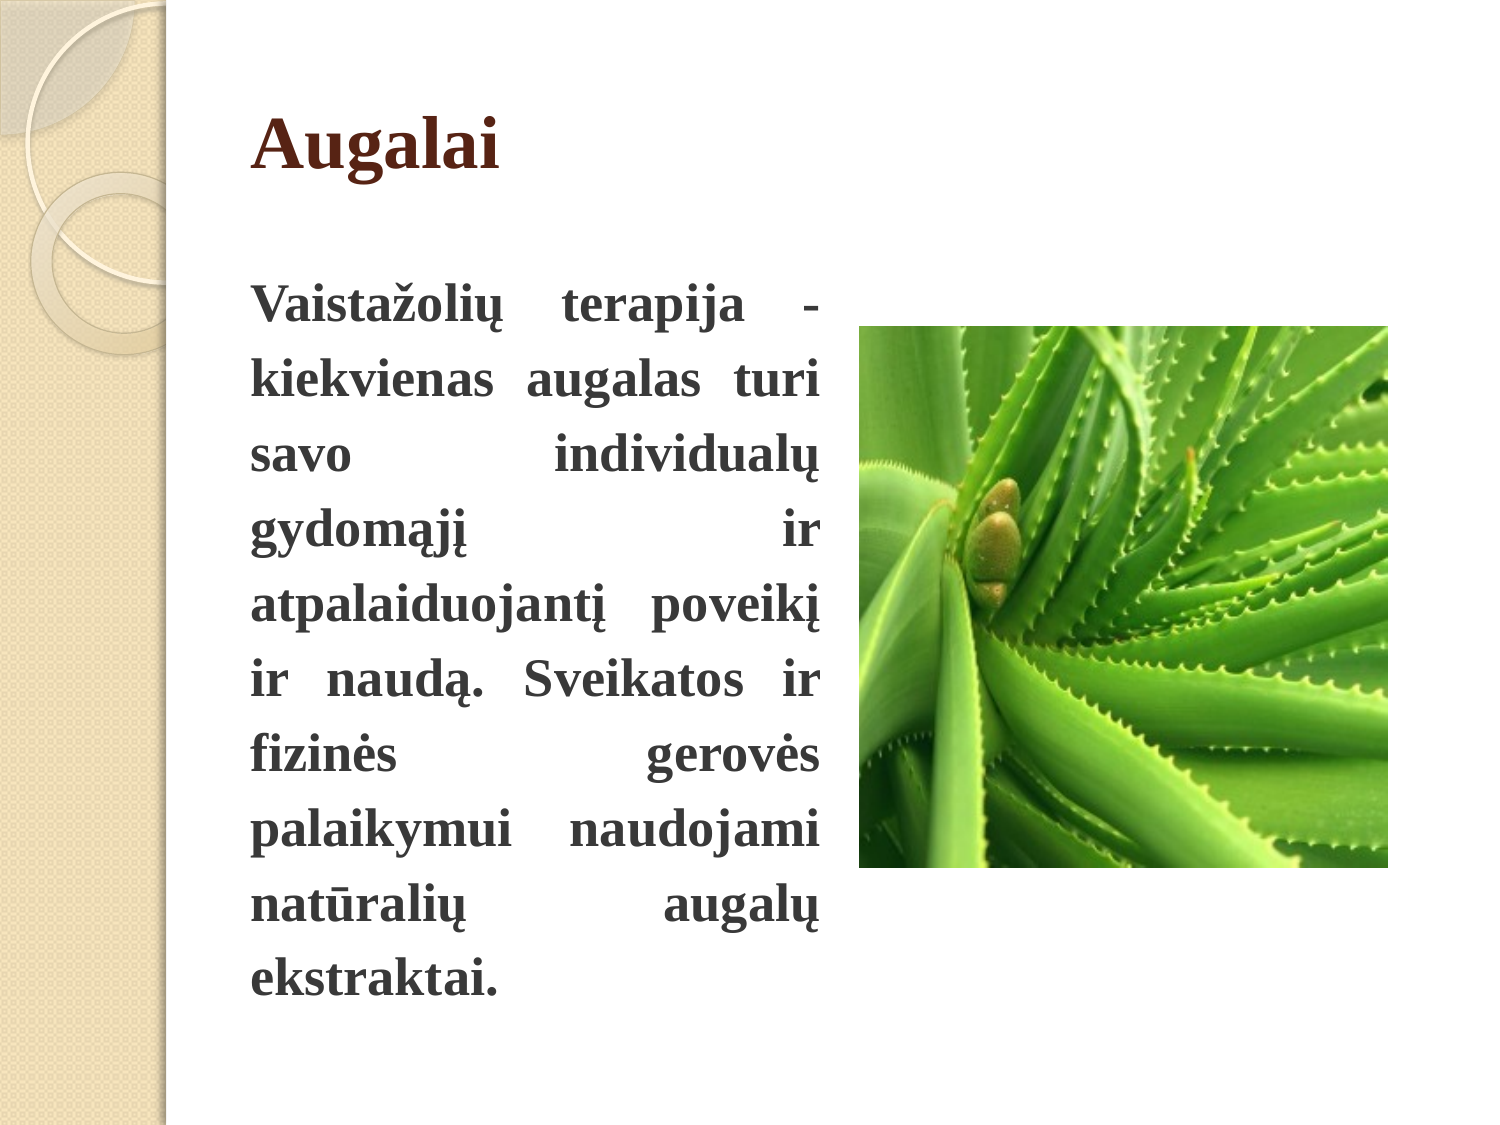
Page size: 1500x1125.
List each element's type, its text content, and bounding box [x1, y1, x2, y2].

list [859, 326, 1389, 869]
list Vaistažolių terapija - kiekvienas augalas turi savo individualų gydomąjį ir atpalaiduojantį poveikį ir naudą. Sveikatos ir fizinės gerovės palaikymui naudojami natūralių augalų ekstraktai. [235, 249, 836, 1015]
title Augalai [235, 45, 1466, 233]
